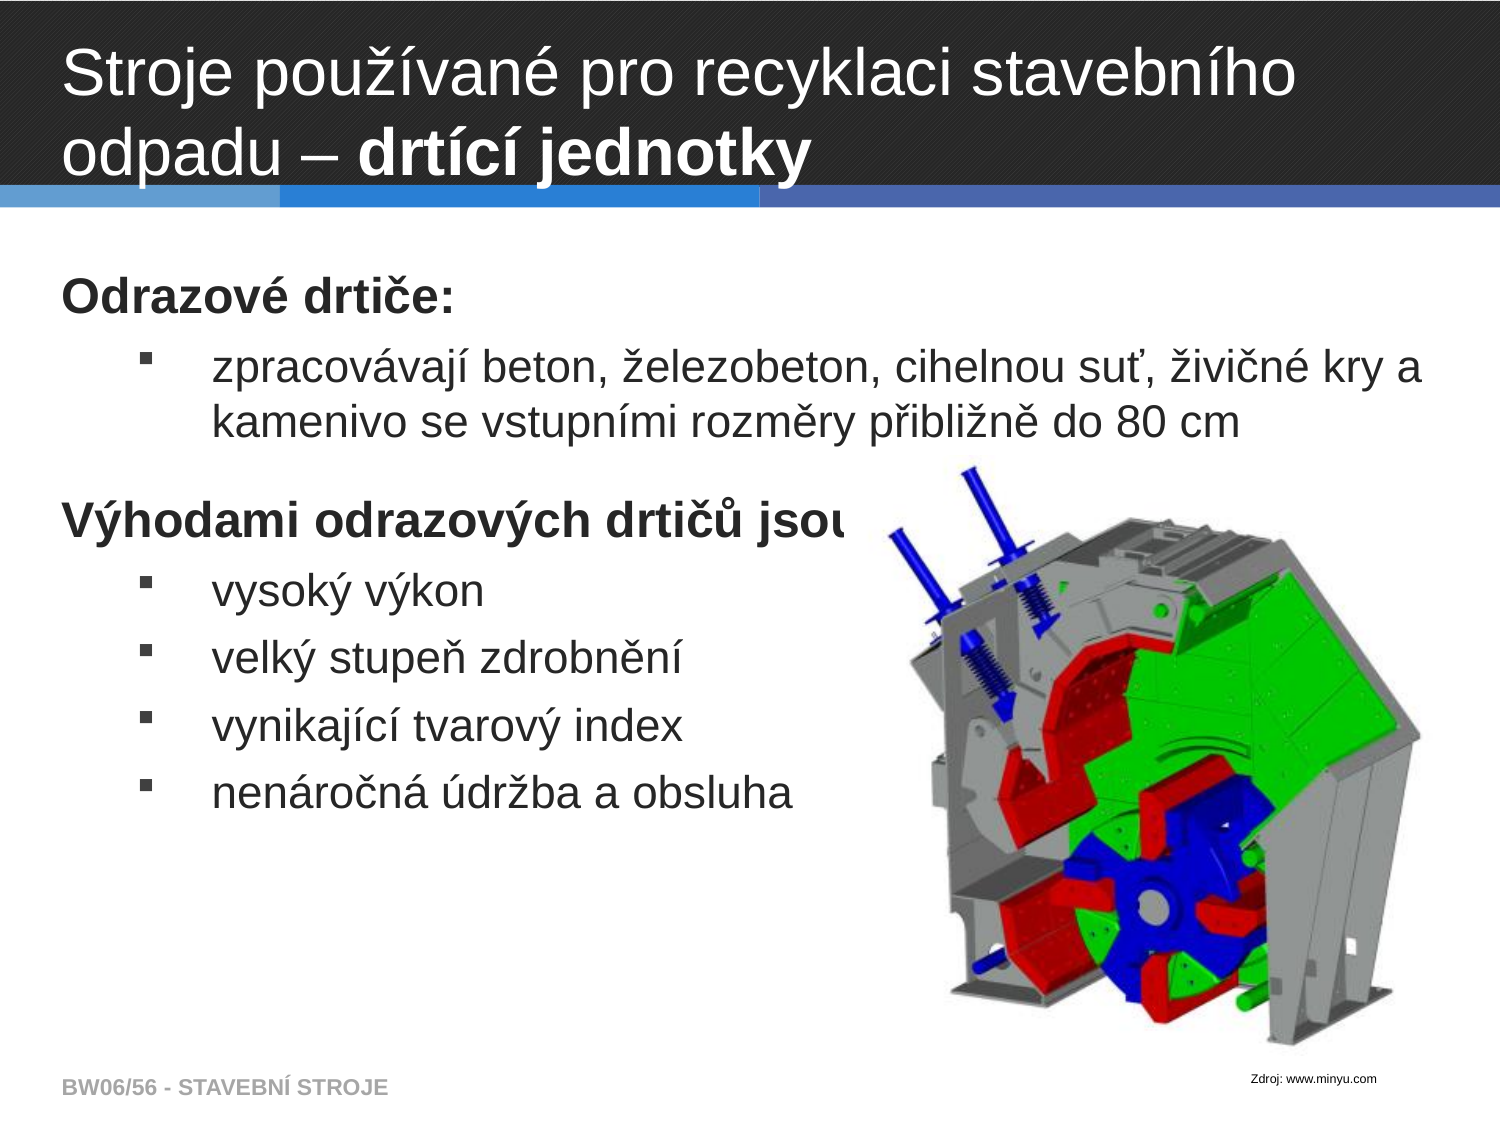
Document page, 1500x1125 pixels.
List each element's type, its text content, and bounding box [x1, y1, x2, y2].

footer BW06/56 - STAVEBNÍ STROJE [46, 1055, 1052, 1116]
text_box Zdroj: www.minyu.com [1236, 1073, 1392, 1094]
list Odrazové drtiče: zpracovávají beton, železobeton, cihelnou suť, živičné kry a kamenivo se vstupními rozměry přibližně do 80 cm Výhodami odrazových drtičů jsou: vysoký výkon velký stupeň zdrobnění vynikající tvarový index nenáročná údržba a obsluha [46, 256, 1454, 1021]
picture [843, 455, 1436, 1057]
title Stroje používané pro recyklaci stavebního odpadu – drtící jednotky [46, 29, 1453, 189]
